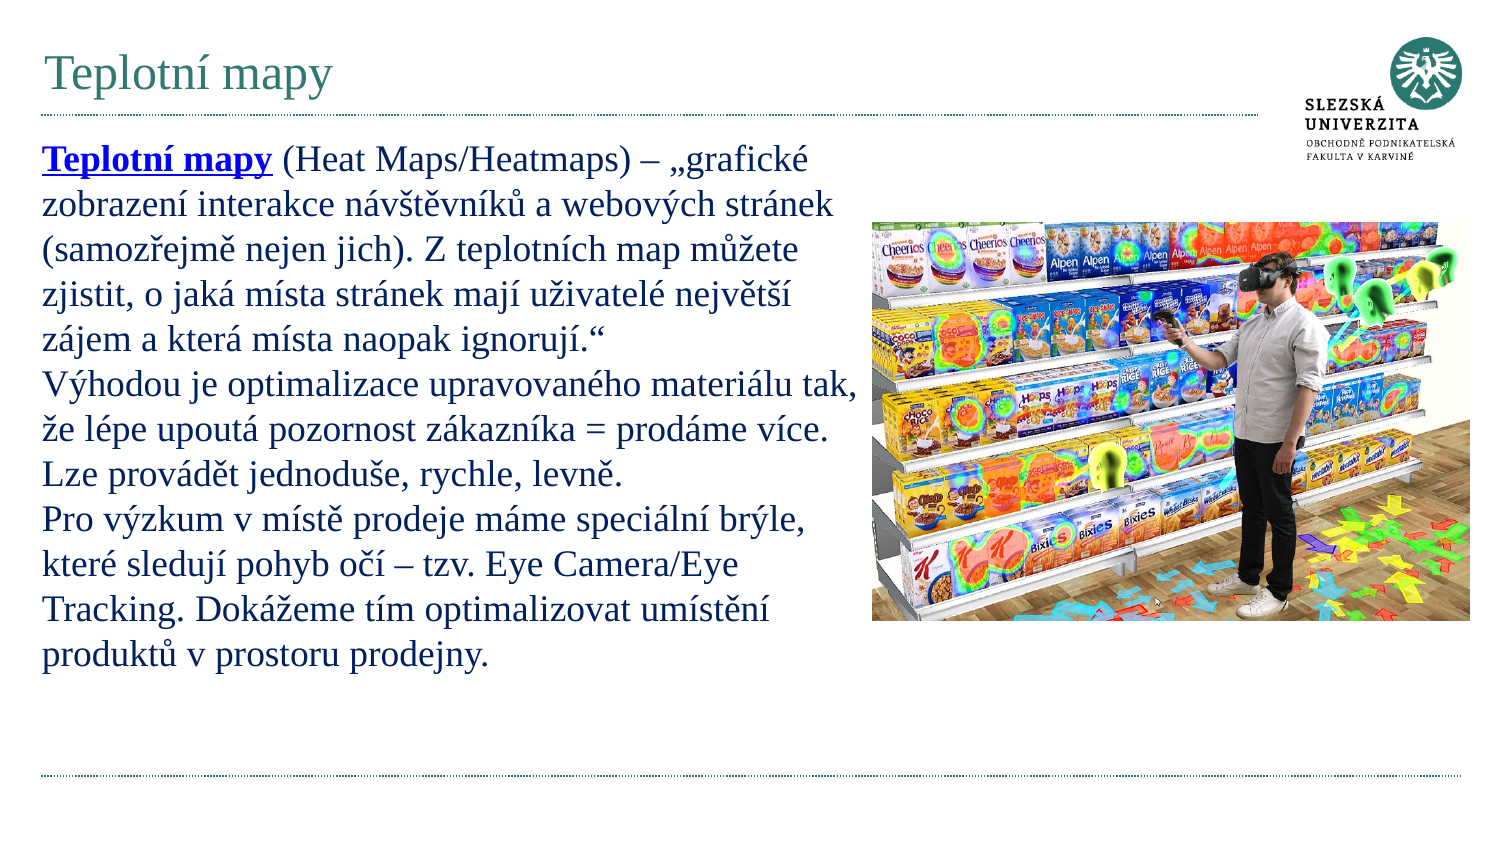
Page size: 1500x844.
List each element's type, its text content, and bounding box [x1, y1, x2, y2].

picture [871, 222, 1470, 622]
picture [1305, 37, 1462, 160]
title Teplotní mapy [29, 32, 999, 116]
list Teplotní mapy (Heat Maps/Heatmaps) – „grafické zobrazení interakce návštěvníků a webových stránek (samozřejmě nejen jich). Z teplotních map můžete zjistit, o jaká místa stránek mají uživatelé největší zájem a která místa naopak ignorují.“ Výhodou je optimalizace upravovaného materiálu tak, že lépe upoutá pozornost zákazníka = prodáme více. Lze provádět jednoduše, rychle, levně. Pro výzkum v místě prodeje máme speciální brýle, které sledují pohyb očí – tzv. Eye Camera/Eye Tracking. Dokážeme tím optimalizovat umístění produktů v prostoru prodejny. [27, 126, 880, 670]
